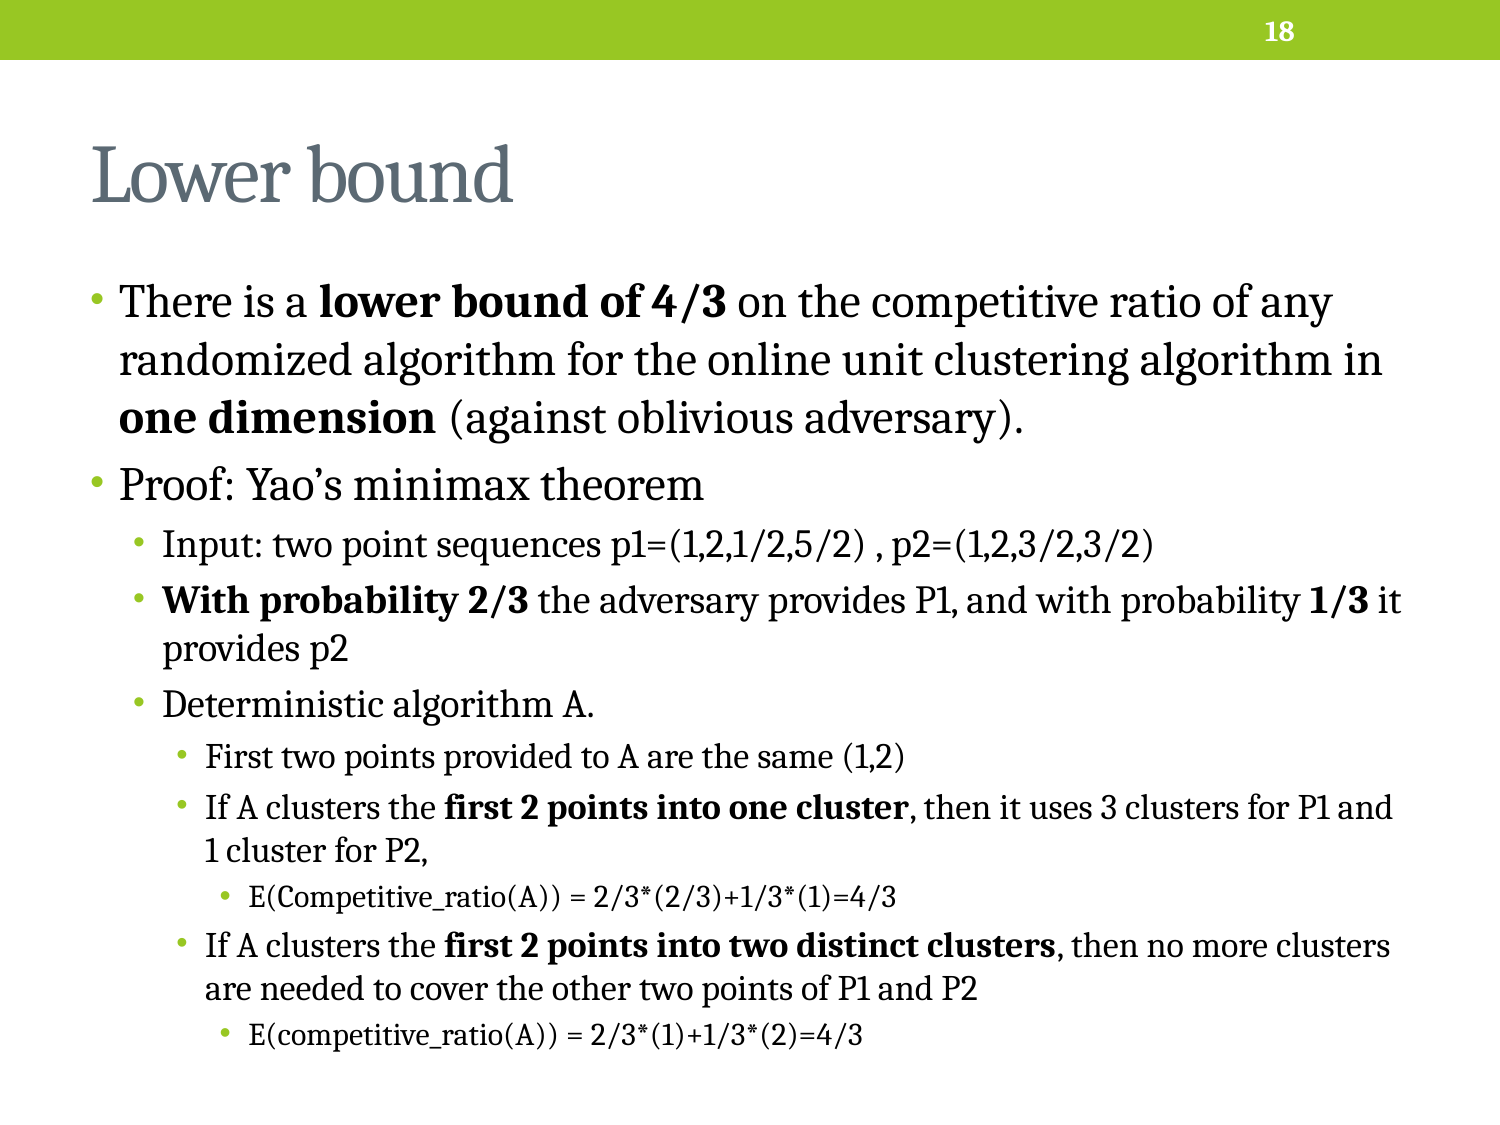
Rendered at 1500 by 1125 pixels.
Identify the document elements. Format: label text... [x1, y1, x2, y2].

title Lower bound [75, 87, 1425, 250]
slide_number 18 [1250, 3, 1425, 57]
list There is a lower bound of 4/3 on the competitive ratio of any randomized algorithm for the online unit clustering algorithm in one dimension (against oblivious adversary). Proof: Yao’s minimax theorem Input: two point sequences p1=(1,2,1/2,5/2) , p2=(1,2,3/2,3/2) With probability 2/3 the adversary provides P1, and with probability 1/3 it provides p2 Deterministic algorithm A. First two points provided to A are the same (1,2) If A clusters the first 2 points into one cluster, then it uses 3 clusters for P1 and 1 cluster for P2, E(Competitive_ratio(A)) = 2/3*(2/3)+1/3*(1)=4/3 If A clusters the first 2 points into two distinct clusters, then no more clusters are needed to cover the other two points of P1 and P2 E(competitive_ratio(A)) = 2/3*(1)+1/3*(2)=4/3 [75, 262, 1425, 1063]
